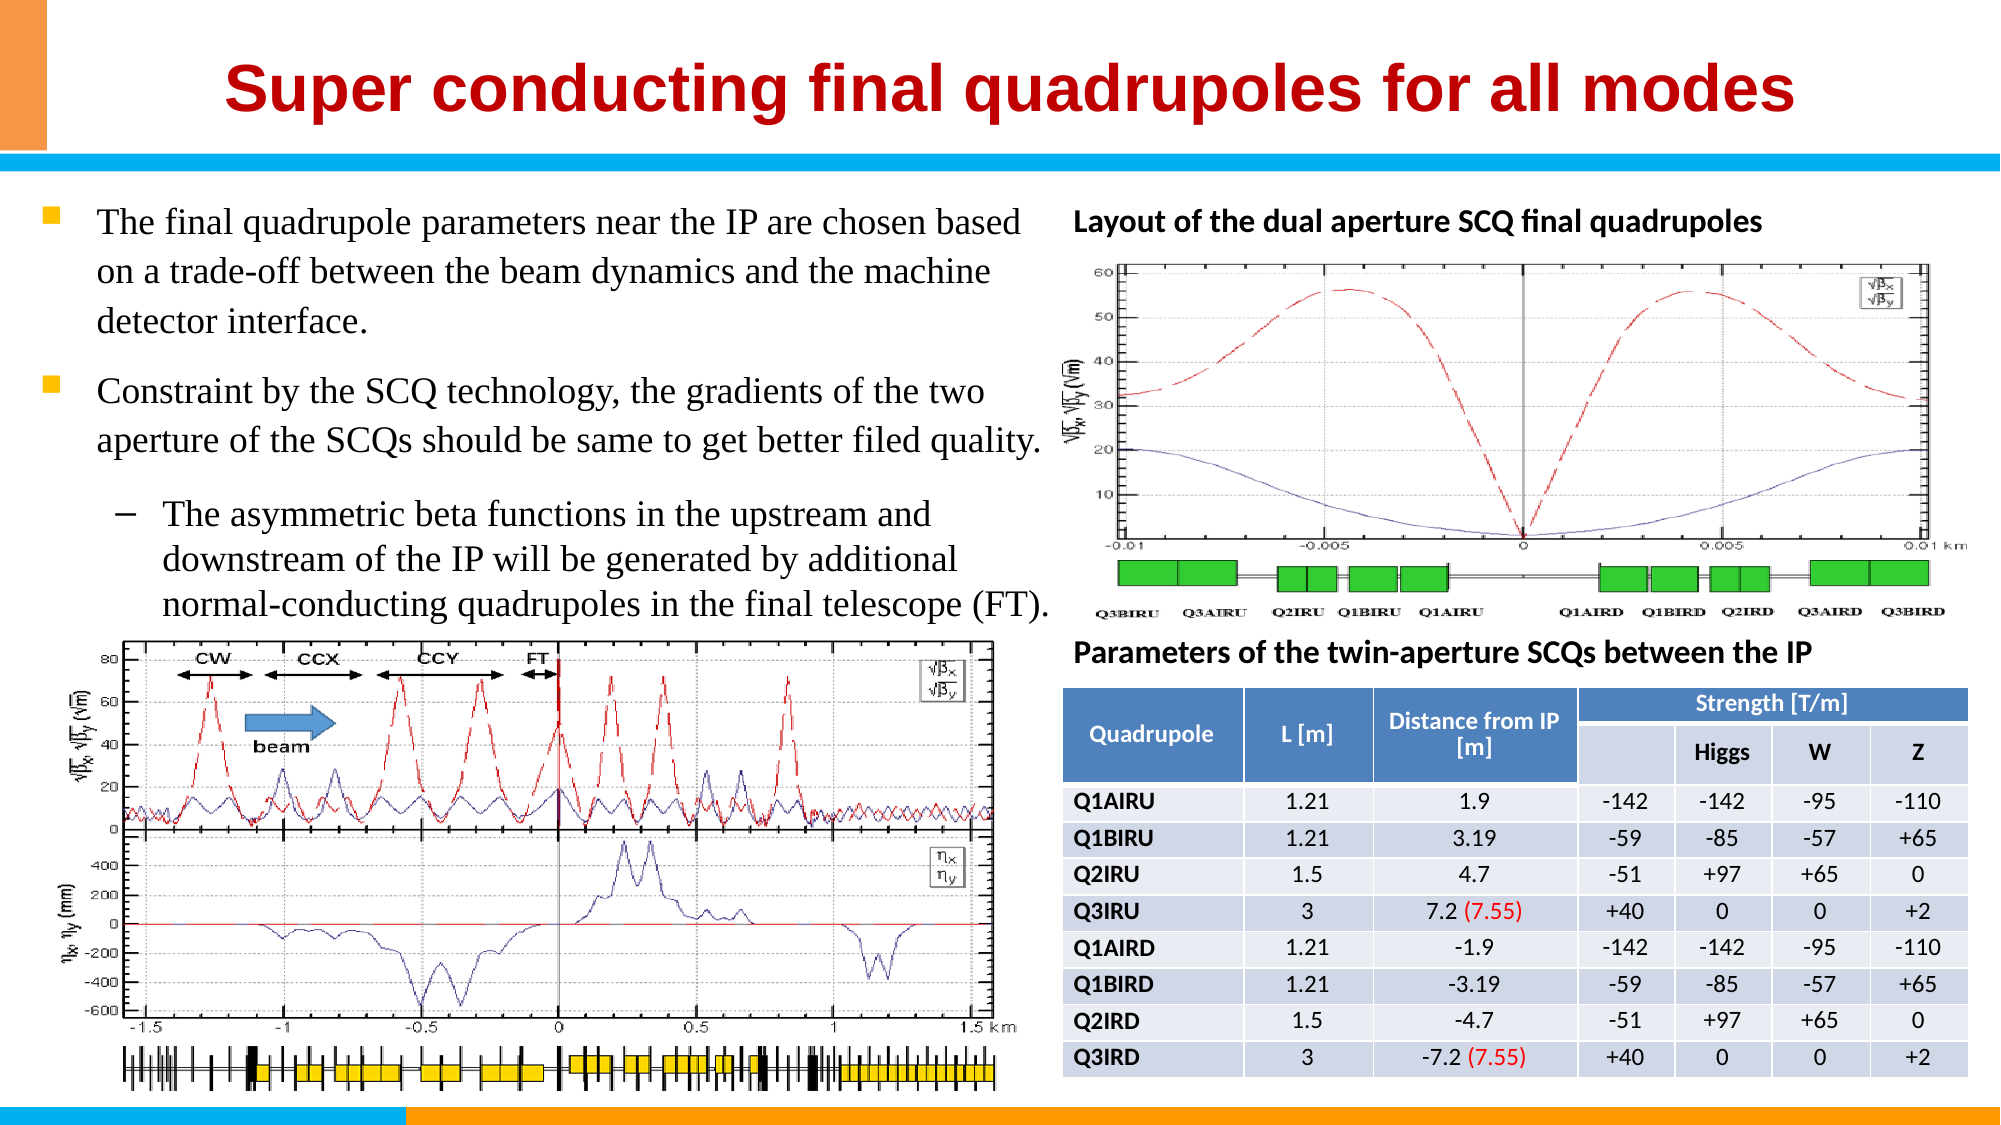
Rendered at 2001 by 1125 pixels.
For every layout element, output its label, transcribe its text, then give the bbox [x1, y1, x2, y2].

list The final quadrupole parameters near the IP are chosen based on a trade-off between the beam dynamics and the machine detector interface. Constraint by the SCQ technology, the gradients of the two aperture of the SCQs should be same to get better filed quality. The asymmetric beta functions in the upstream and downstream of the IP will be generated by additional normal-conducting quadrupoles in the final telescope (FT). [25, 184, 1074, 628]
text_box Parameters of the twin-aperture SCQs between the IP [1059, 631, 1904, 678]
picture [1061, 255, 1970, 627]
picture [16, 628, 1036, 1102]
title Super conducting final quadrupoles for all modes [180, 18, 1843, 163]
text_box Layout of the dual aperture SCQ final quadrupoles [1058, 191, 1900, 247]
